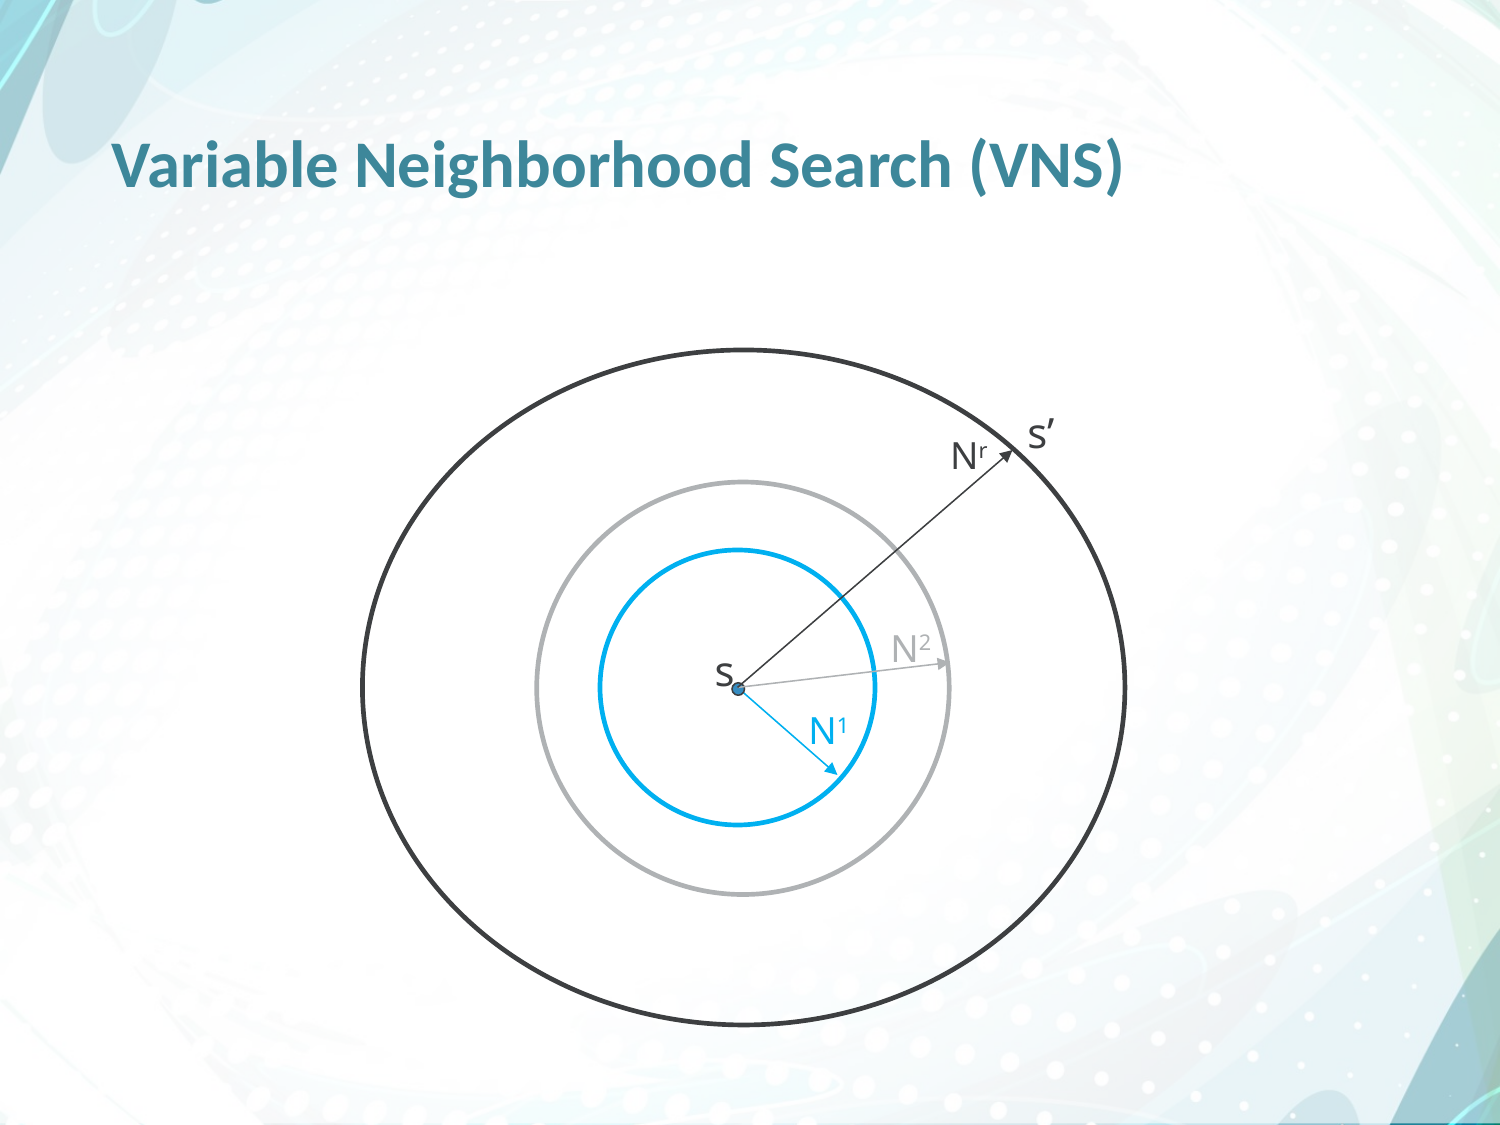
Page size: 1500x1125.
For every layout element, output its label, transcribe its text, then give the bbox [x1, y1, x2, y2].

text_box s’ [1012, 399, 1100, 465]
text_box [362, 349, 1125, 1025]
text_box Variable Neighborhood Search (VNS) [96, 84, 1376, 208]
text_box s [699, 637, 788, 703]
text_box Nr [924, 424, 1013, 485]
